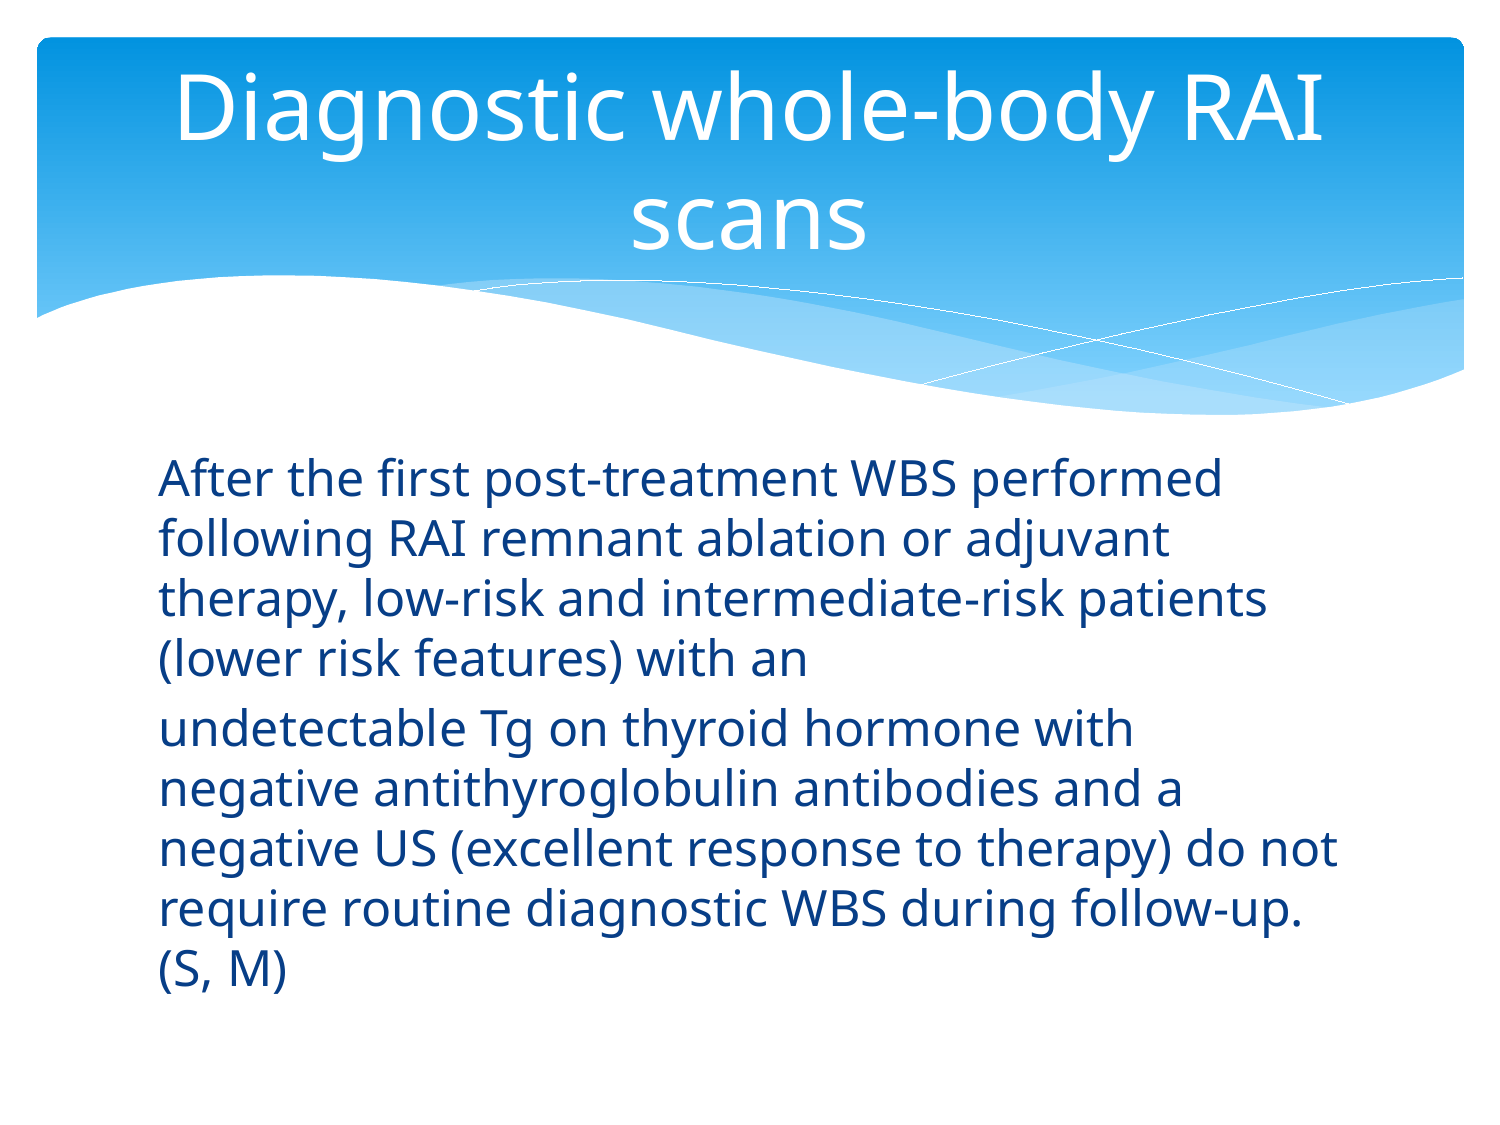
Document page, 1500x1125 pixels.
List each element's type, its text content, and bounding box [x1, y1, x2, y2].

title Diagnostic whole-body RAI scans [75, 55, 1425, 261]
list After the first post-treatment WBS performed following RAI remnant ablation or adjuvant therapy, low-risk and intermediate-risk patients (lower risk features) with an undetectable Tg on thyroid hormone with negative antithyroglobulin antibodies and a negative US (excellent response to therapy) do not require routine diagnostic WBS during follow-up.(S, M) [143, 438, 1359, 1005]
